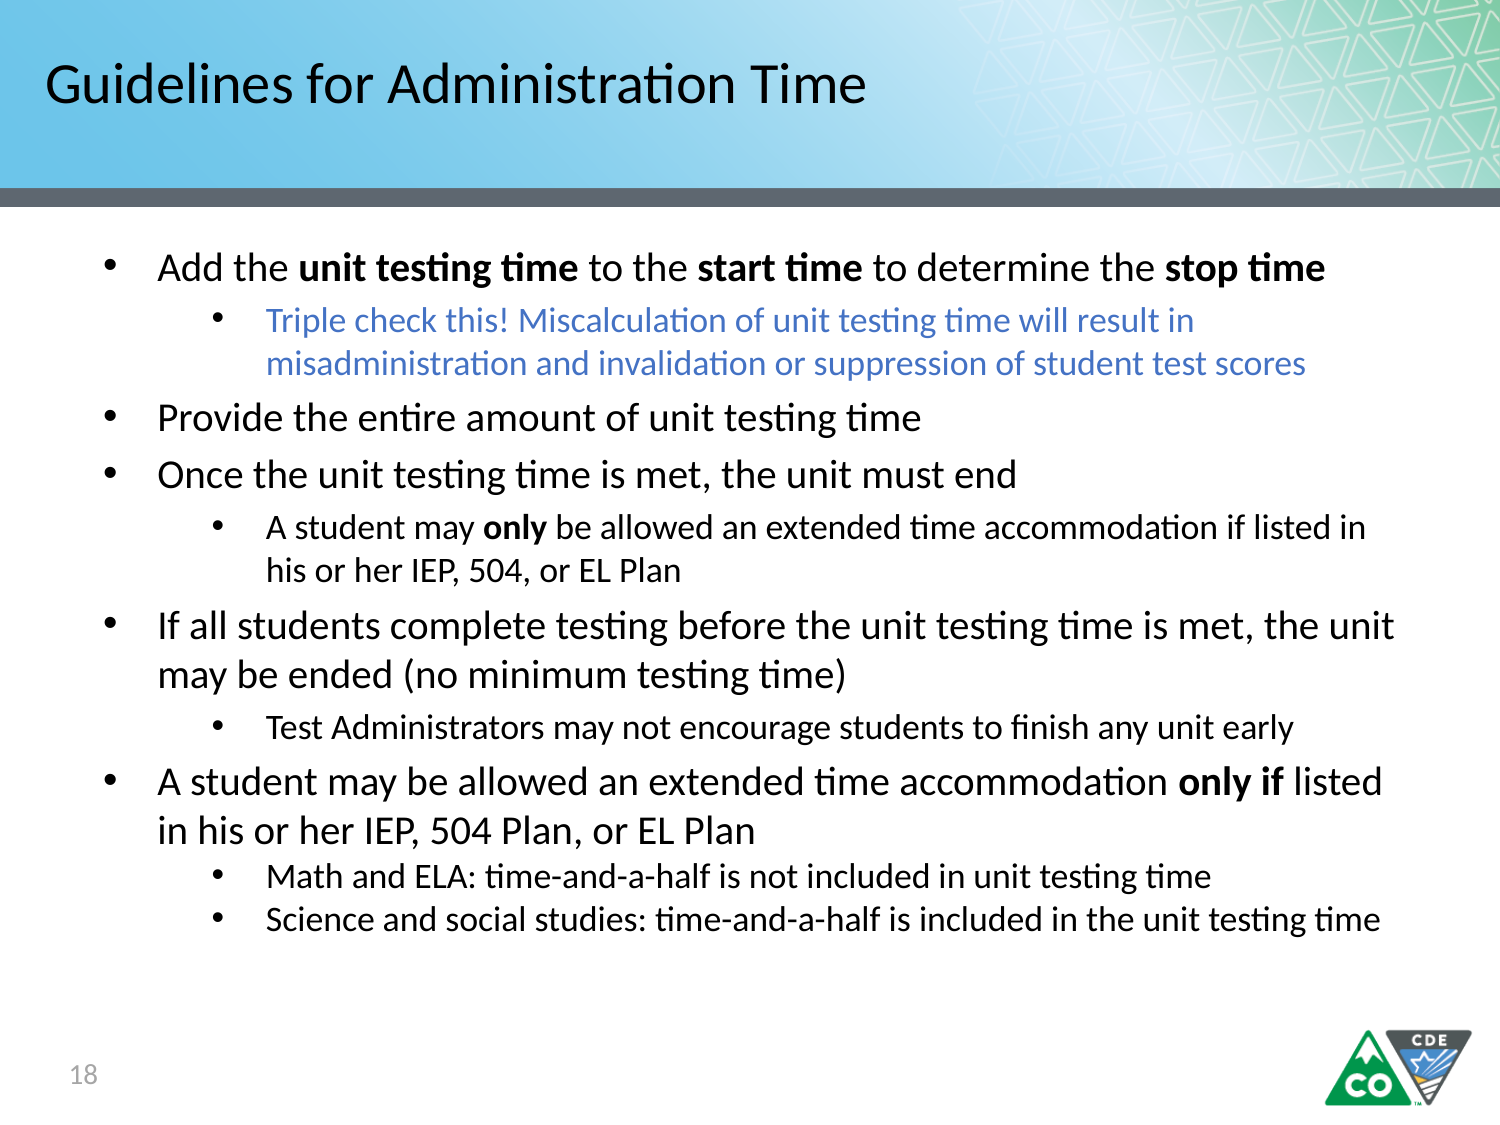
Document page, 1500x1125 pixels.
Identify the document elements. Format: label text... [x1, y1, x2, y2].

slide_number 18 [45, 1042, 122, 1103]
list Add the unit testing time to the start time to determine the stop time Triple check this! Miscalculation of unit testing time will result in misadministration and invalidation or suppression of student test scores Provide the entire amount of unit testing time Once the unit testing time is met, the unit must end A student may only be allowed an extended time accommodation if listed in his or her IEP, 504, or EL Plan If all students complete testing before the unit testing time is met, the unit may be ended (no minimum testing time) Test Administrators may not encourage students to finish any unit early A student may be allowed an extended time accommodation only if listed in his or her IEP, 504 Plan, or EL Plan Math and ELA: time-and-a-half is not included in unit testing time Science and social studies: time-and-a-half is included in the unit testing time [103, 239, 1397, 964]
picture [1312, 1021, 1482, 1113]
picture [0, 0, 1500, 207]
title Guidelines for Administration Time [45, 45, 1339, 162]
